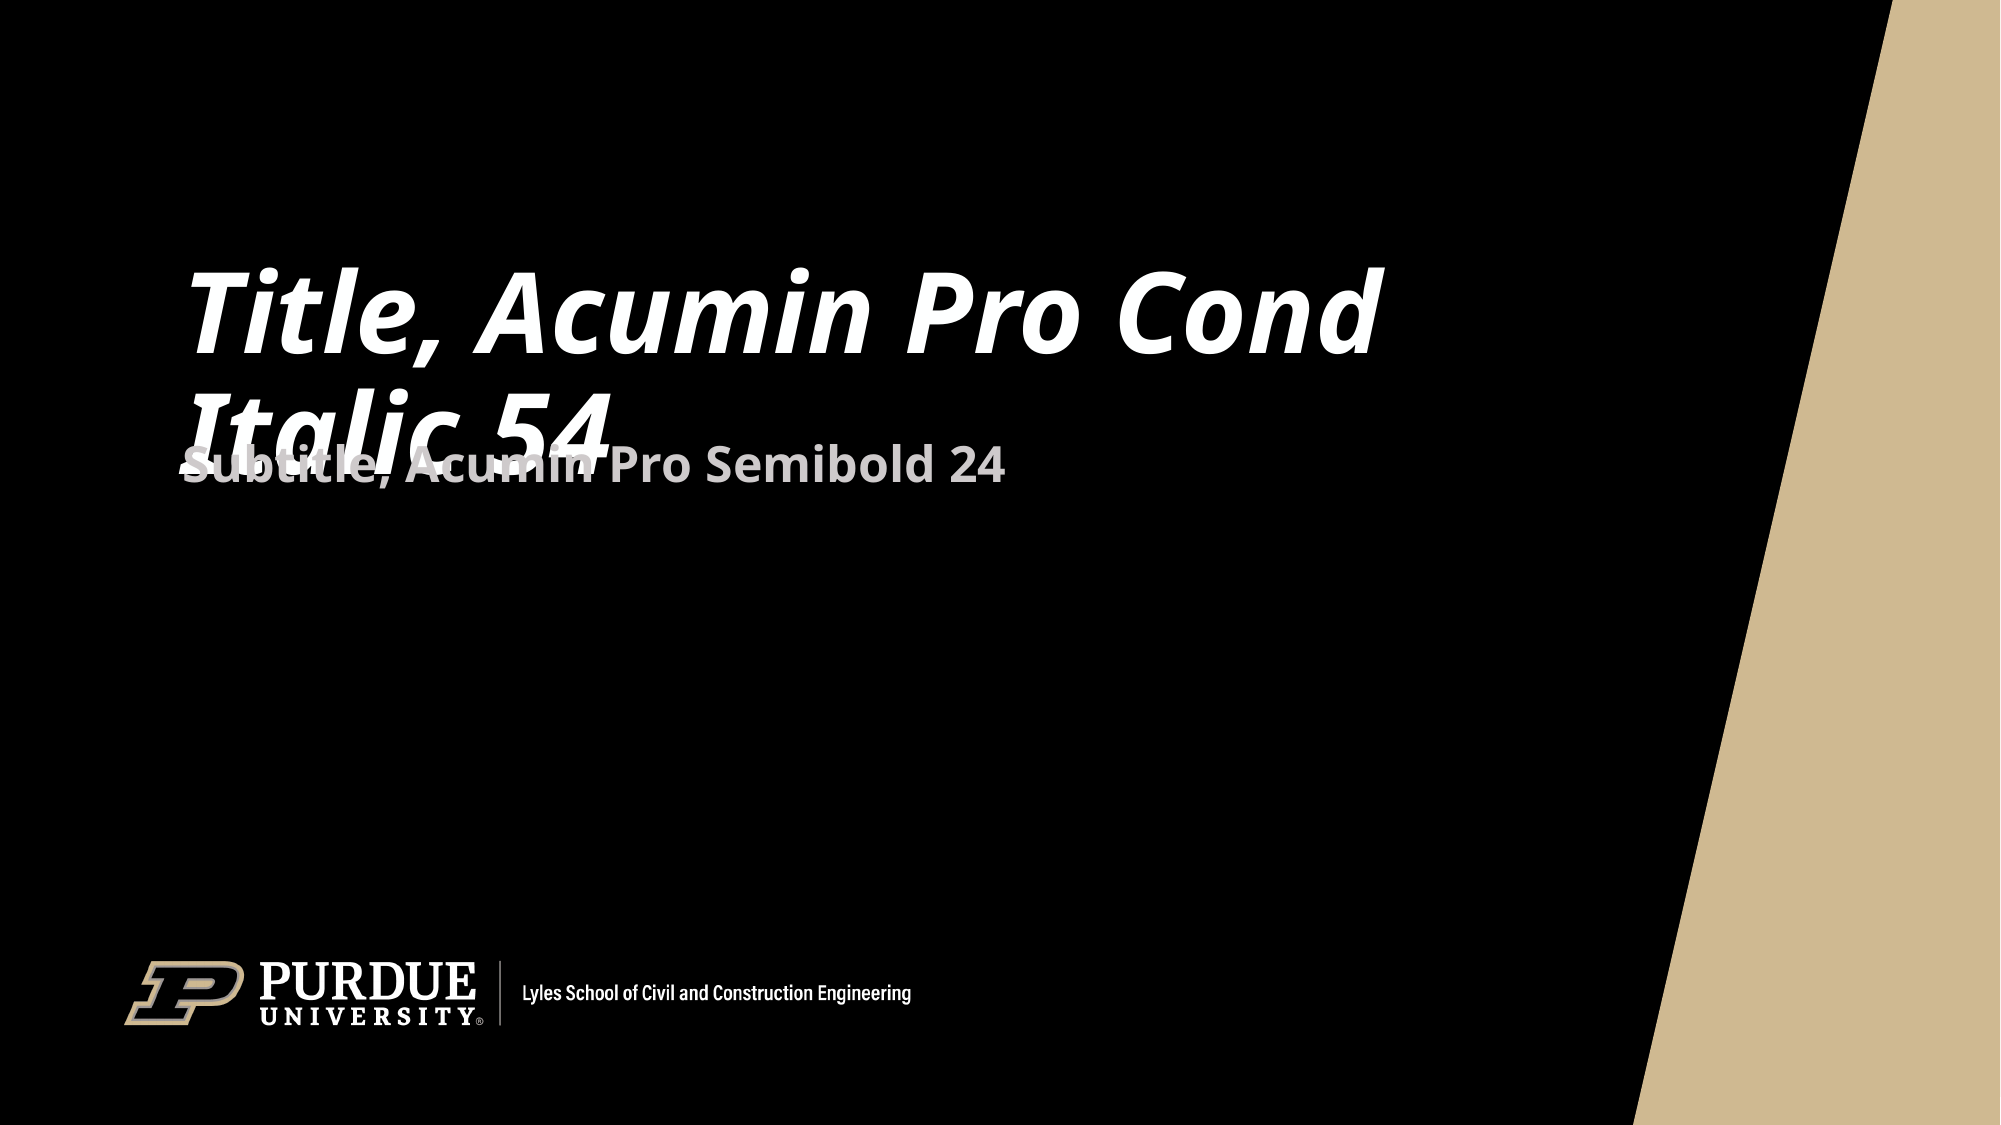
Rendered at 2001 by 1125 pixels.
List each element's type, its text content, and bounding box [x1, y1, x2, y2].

list Subtitle, Acumin Pro Semibold 24 [167, 431, 1442, 505]
title Title, Acumin Pro Cond Italic 54 [167, 328, 1442, 427]
picture [124, 958, 933, 1029]
